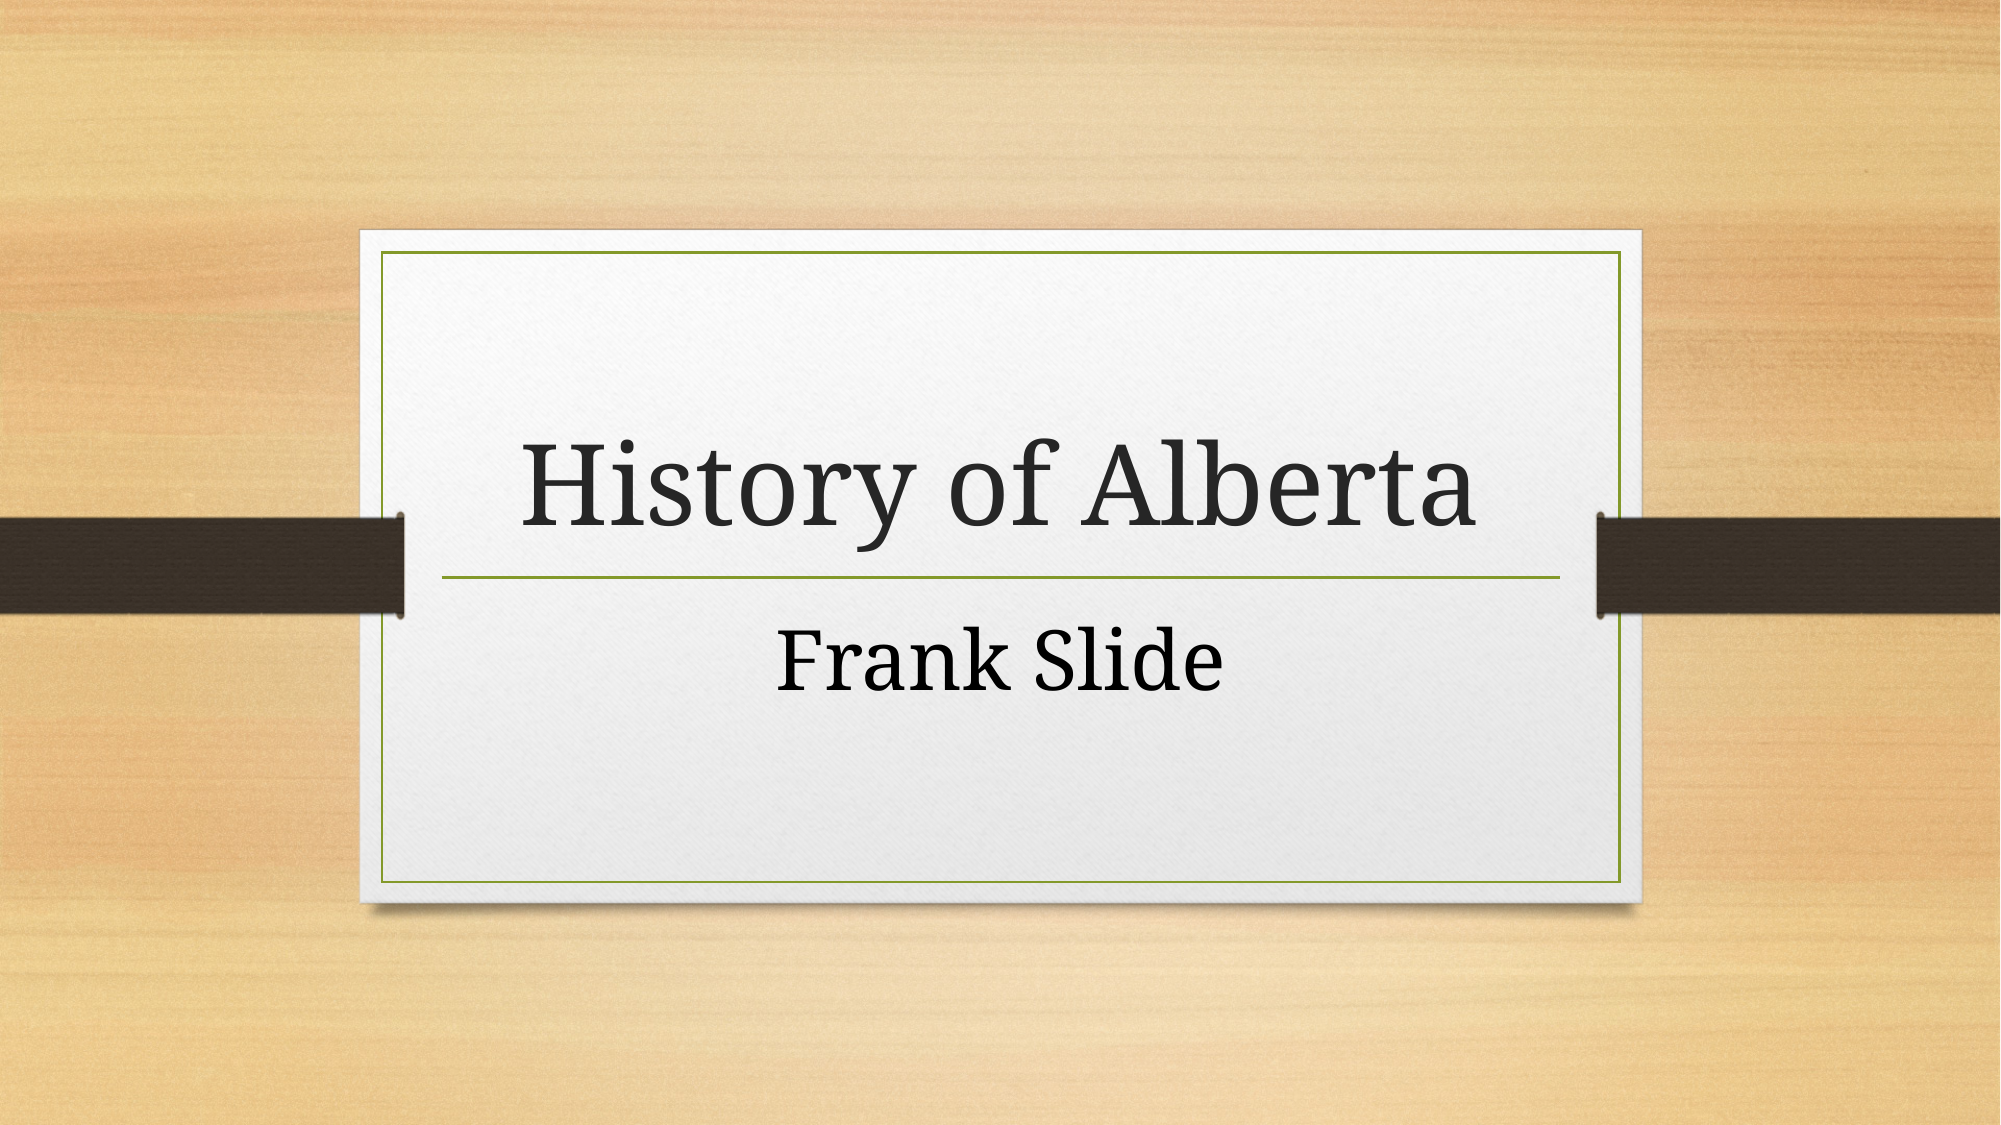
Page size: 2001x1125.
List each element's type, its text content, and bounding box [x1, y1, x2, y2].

subtitle Frank Slide [441, 600, 1560, 817]
picture [0, 0, 2001, 1125]
title History of Alberta [441, 306, 1560, 556]
